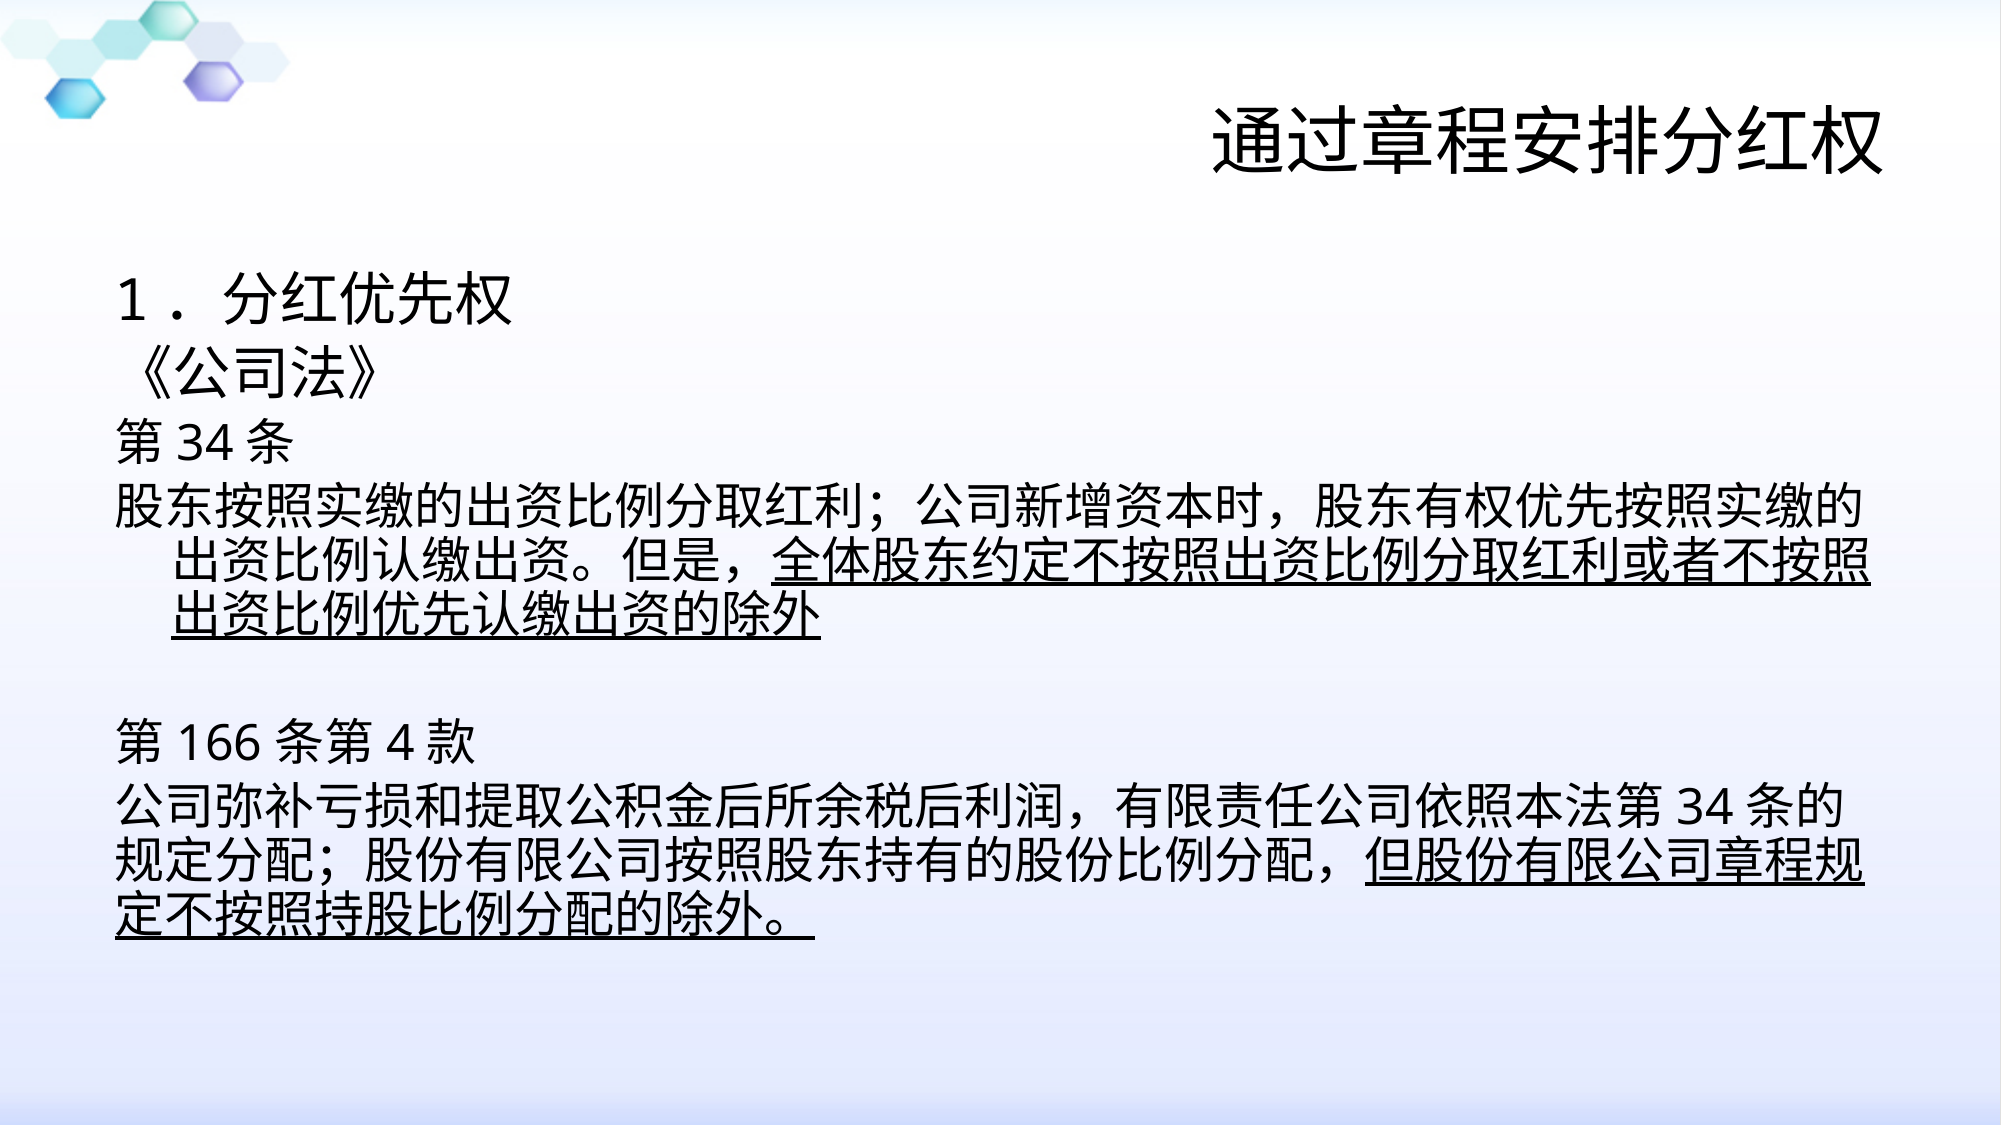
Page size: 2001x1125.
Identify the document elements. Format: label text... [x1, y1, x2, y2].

title 通过章程安排分红权 [99, 44, 1901, 233]
picture [0, 0, 2001, 1125]
list 1．分红优先权 《公司法》 第34条 股东按照实缴的出资比例分取红利；公司新增资本时，股东有权优先按照实缴的出资比例认缴出资。但是，全体股东约定不按照出资比例分取红利或者不按照出资比例优先认缴出资的除外 第166条第4款 公司弥补亏损和提取公积金后所余税后利润，有限责任公司依照本法第34条的规定分配；股份有限公司按照股东持有的股份比例分配，但股份有限公司章程规定不按照持股比例分配的除外。 [99, 262, 1901, 1006]
